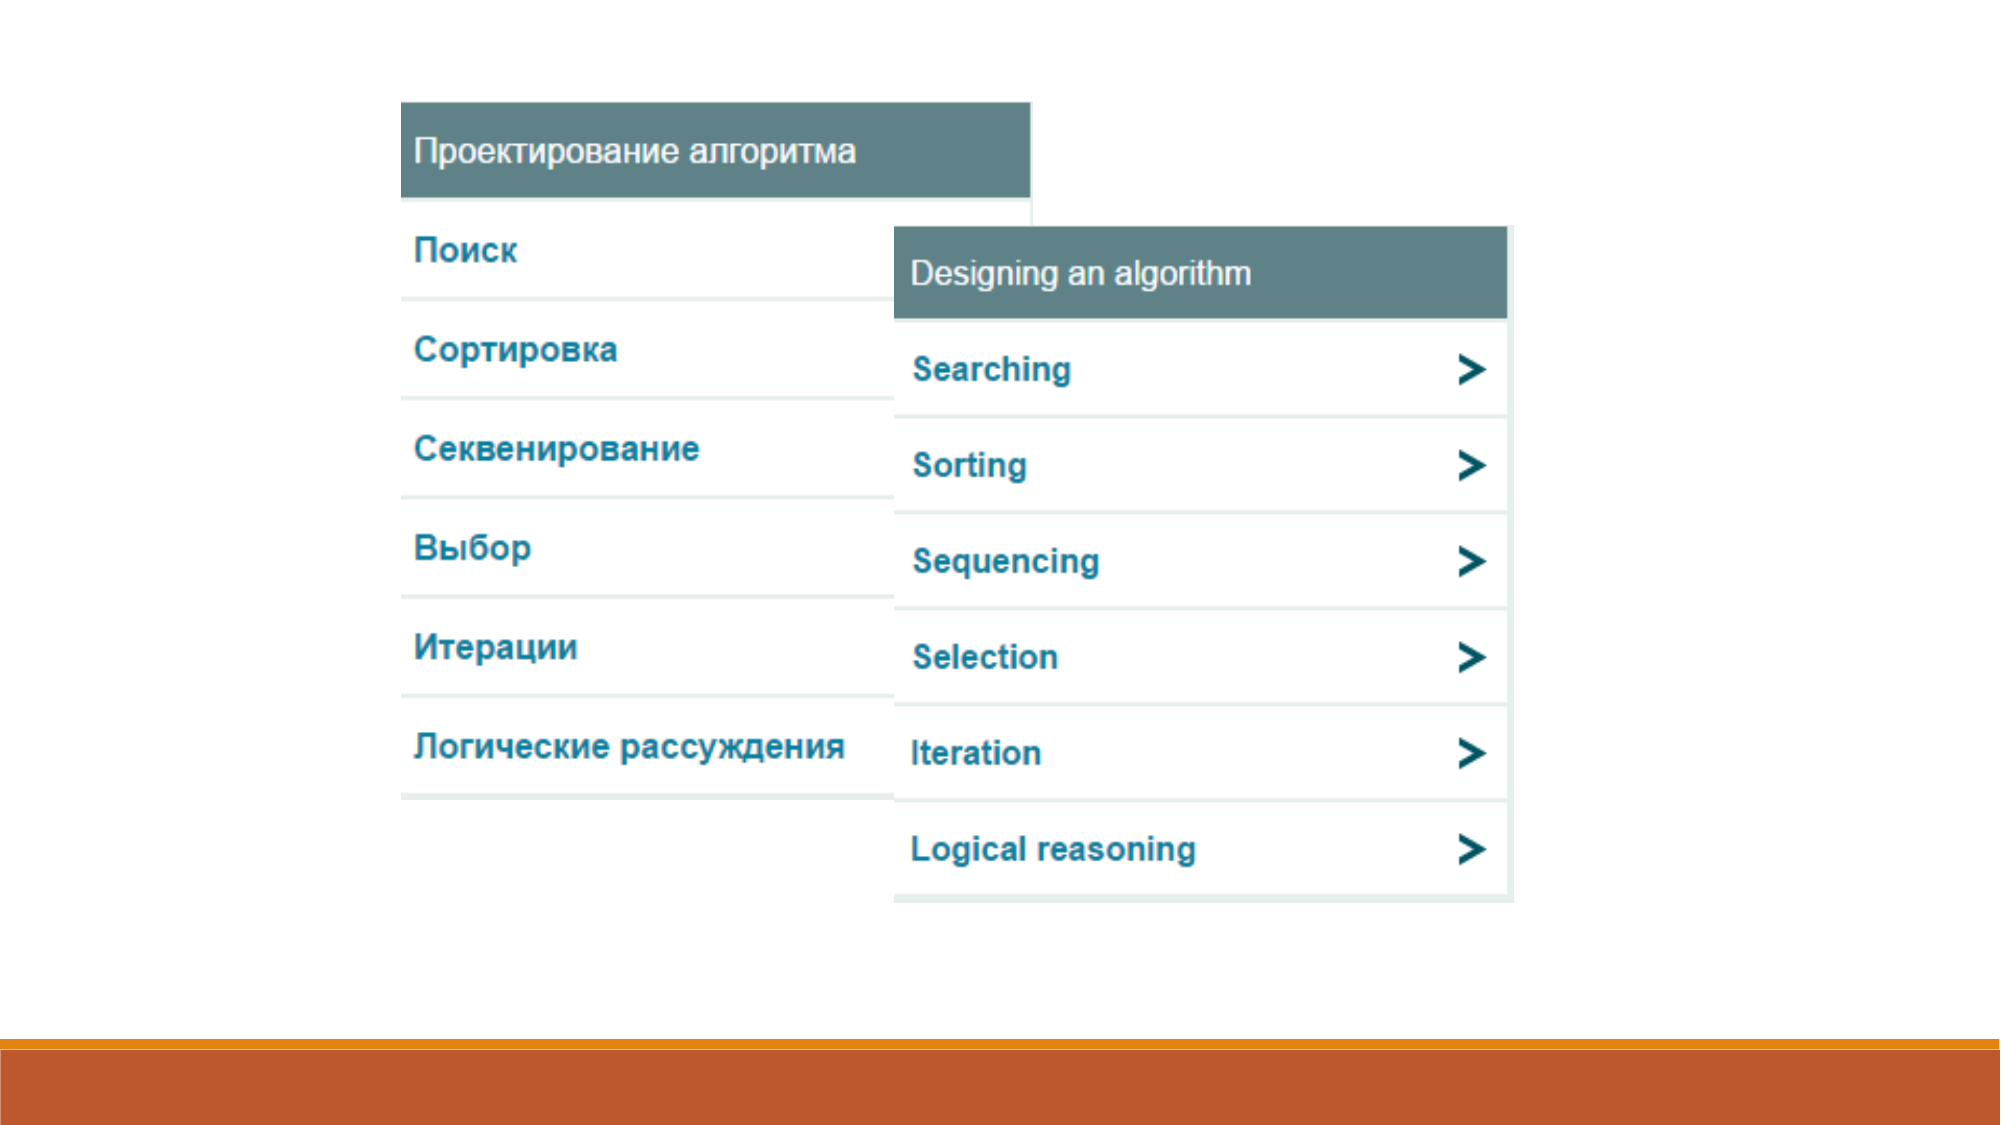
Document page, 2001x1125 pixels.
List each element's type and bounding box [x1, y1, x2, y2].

picture [400, 100, 1515, 904]
